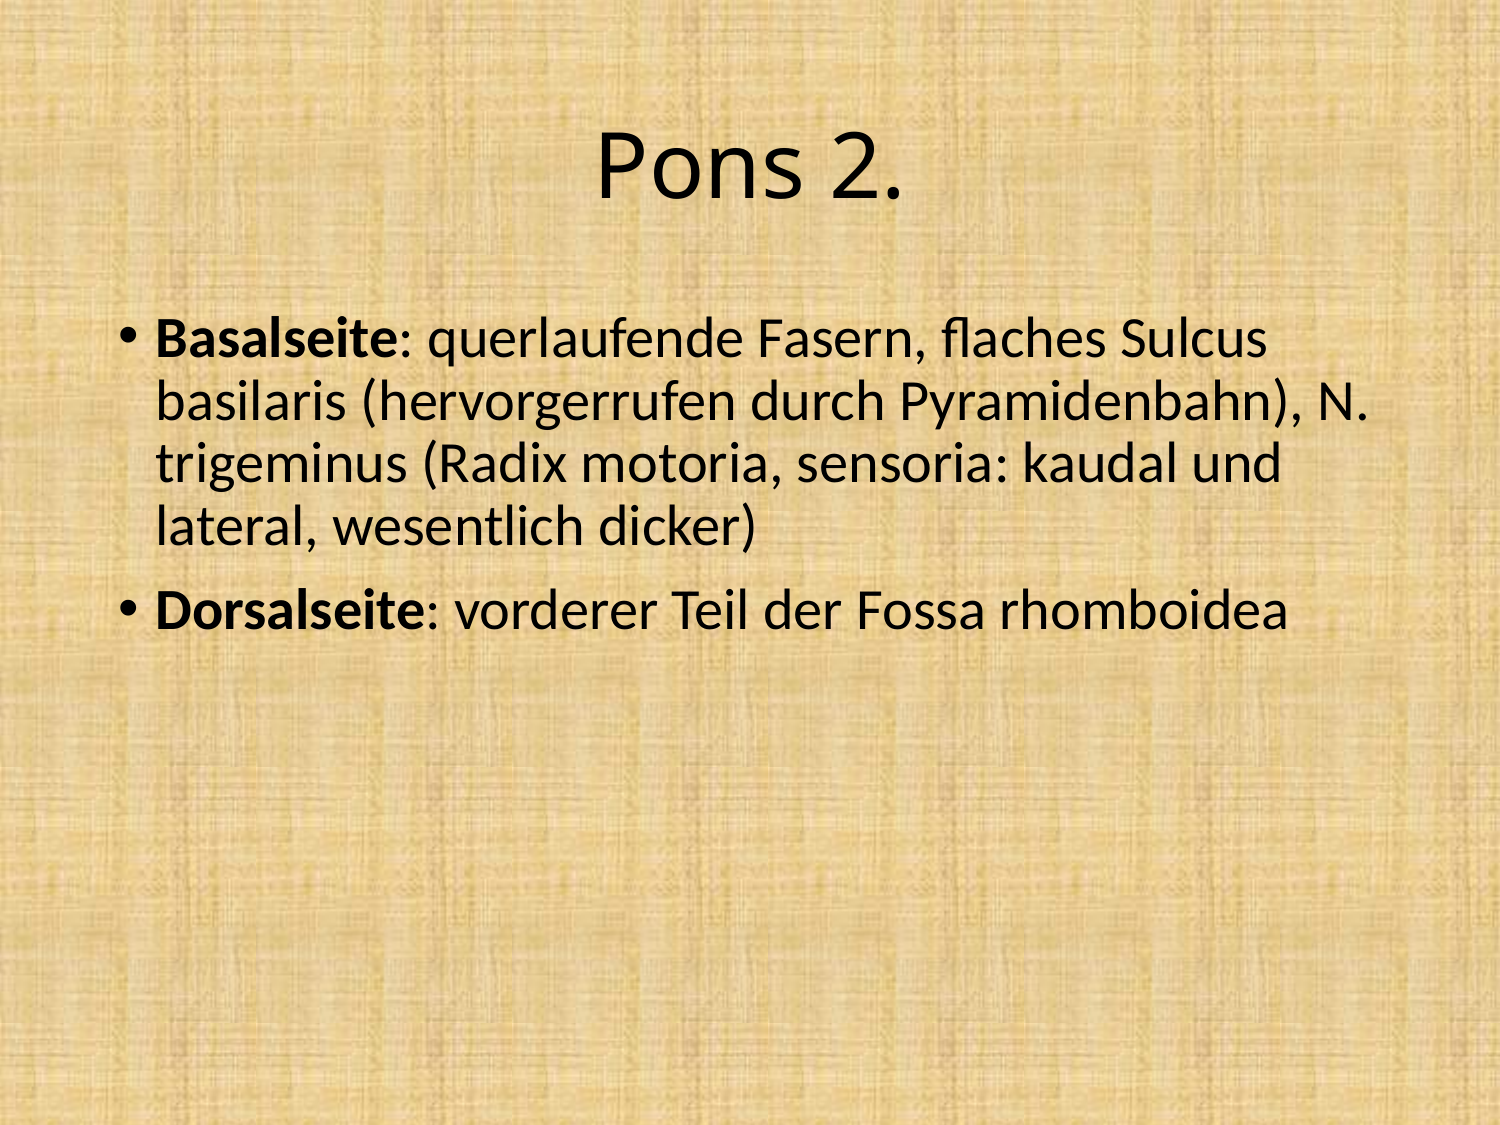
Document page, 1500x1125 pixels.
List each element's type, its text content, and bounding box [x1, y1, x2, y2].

title Pons 2. [103, 59, 1397, 278]
list Basalseite: querlaufende Fasern, flaches Sulcus basilaris (hervorgerrufen durch Pyramidenbahn), N. trigeminus (Radix motoria, sensoria: kaudal und lateral, wesentlich dicker) Dorsalseite: vorderer Teil der Fossa rhomboidea [103, 299, 1397, 1014]
picture [0, 0, 1500, 1125]
